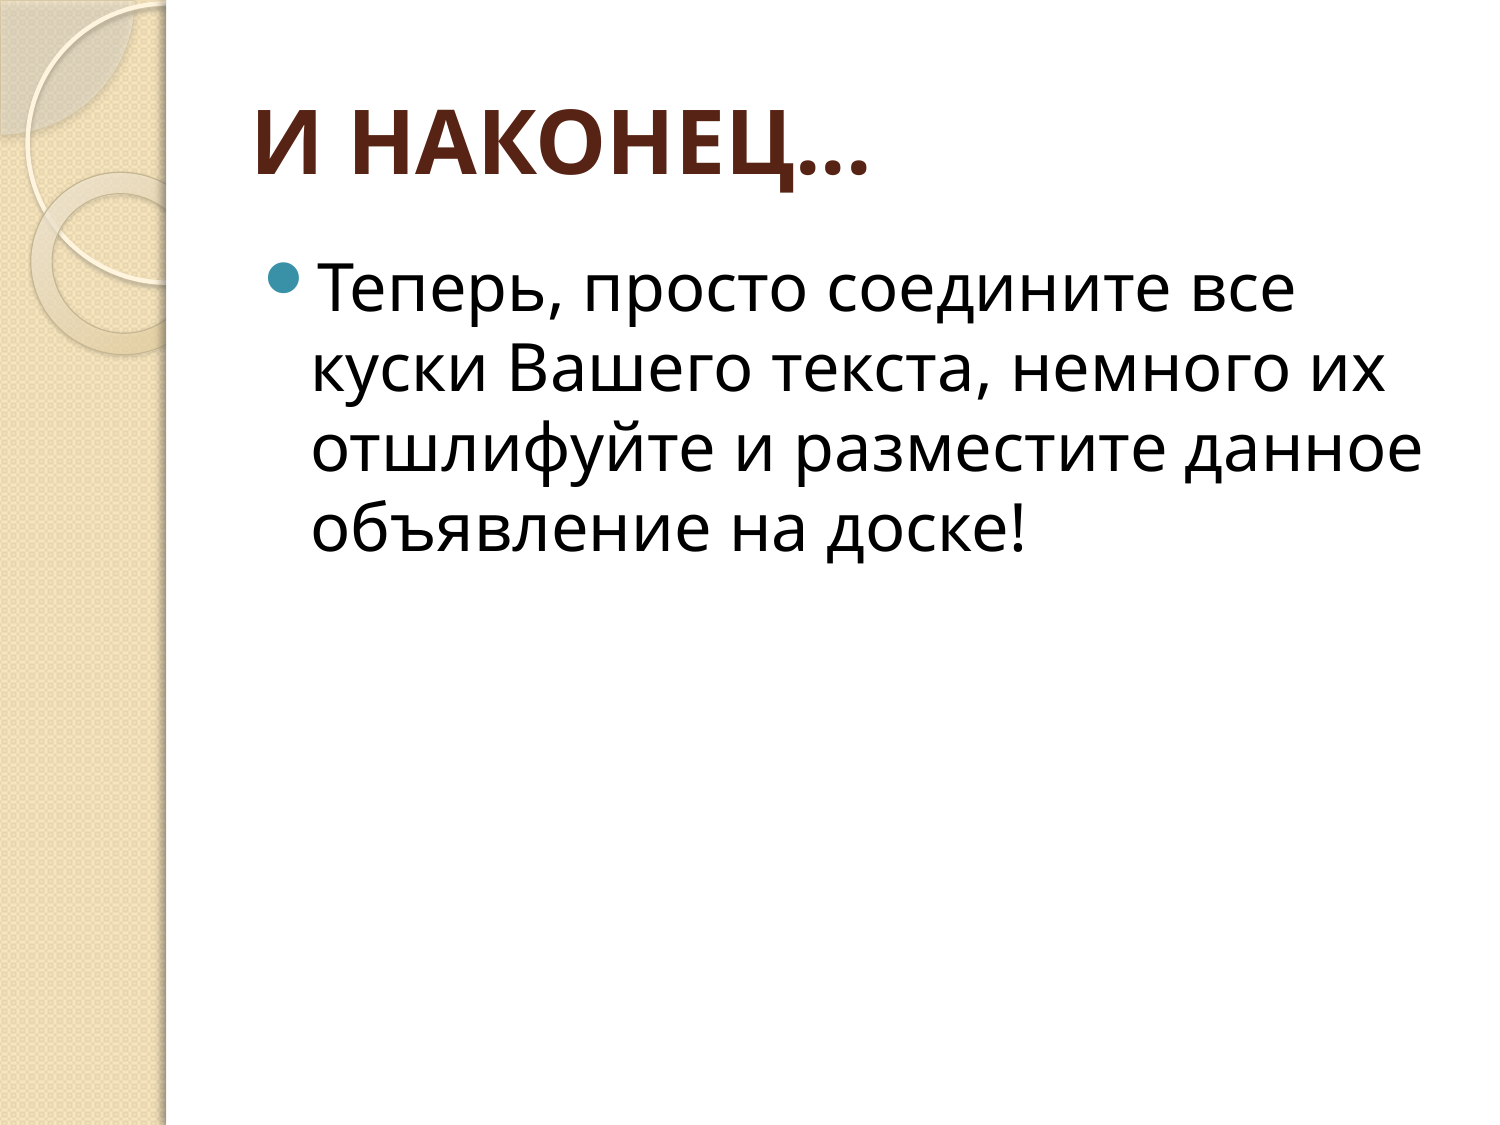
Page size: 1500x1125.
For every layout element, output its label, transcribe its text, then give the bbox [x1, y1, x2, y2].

list Теперь, просто соедините все куски Вашего текста, немного их отшлифуйте и разместите данное объявление на доске! [235, 237, 1466, 1025]
title И НАКОНЕЦ... [235, 45, 1466, 233]
